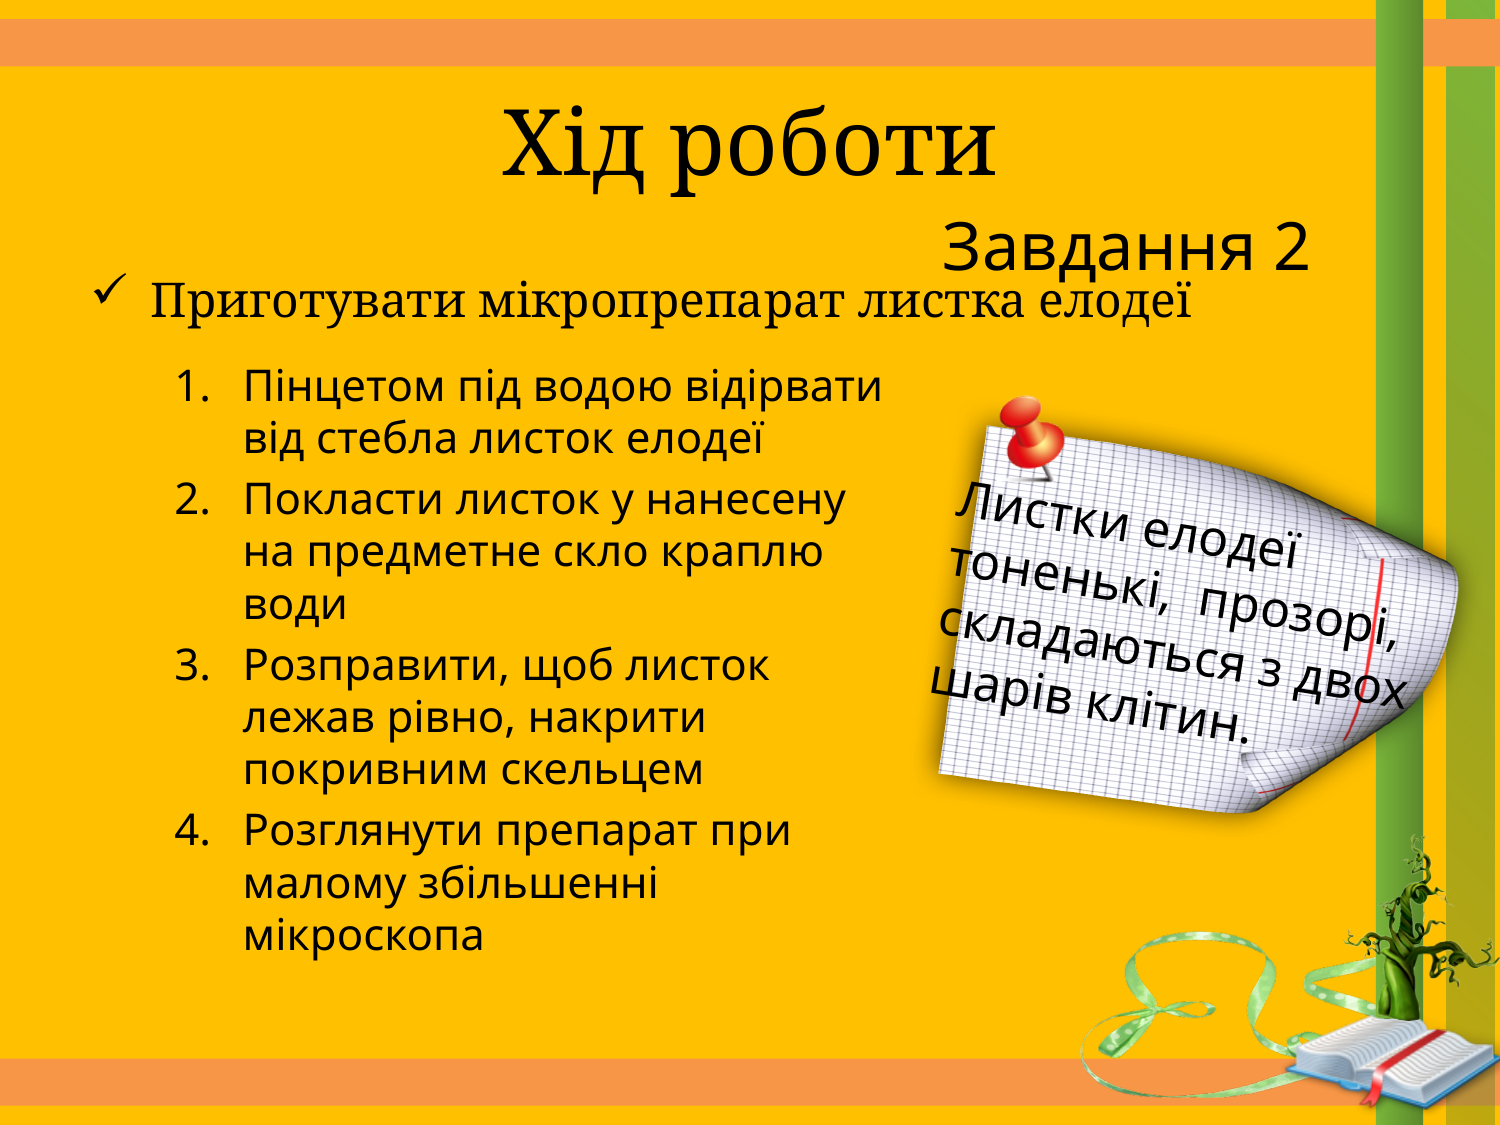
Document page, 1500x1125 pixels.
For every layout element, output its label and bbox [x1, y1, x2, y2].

picture [959, 385, 1450, 809]
text_box [0, 0, 1500, 1125]
